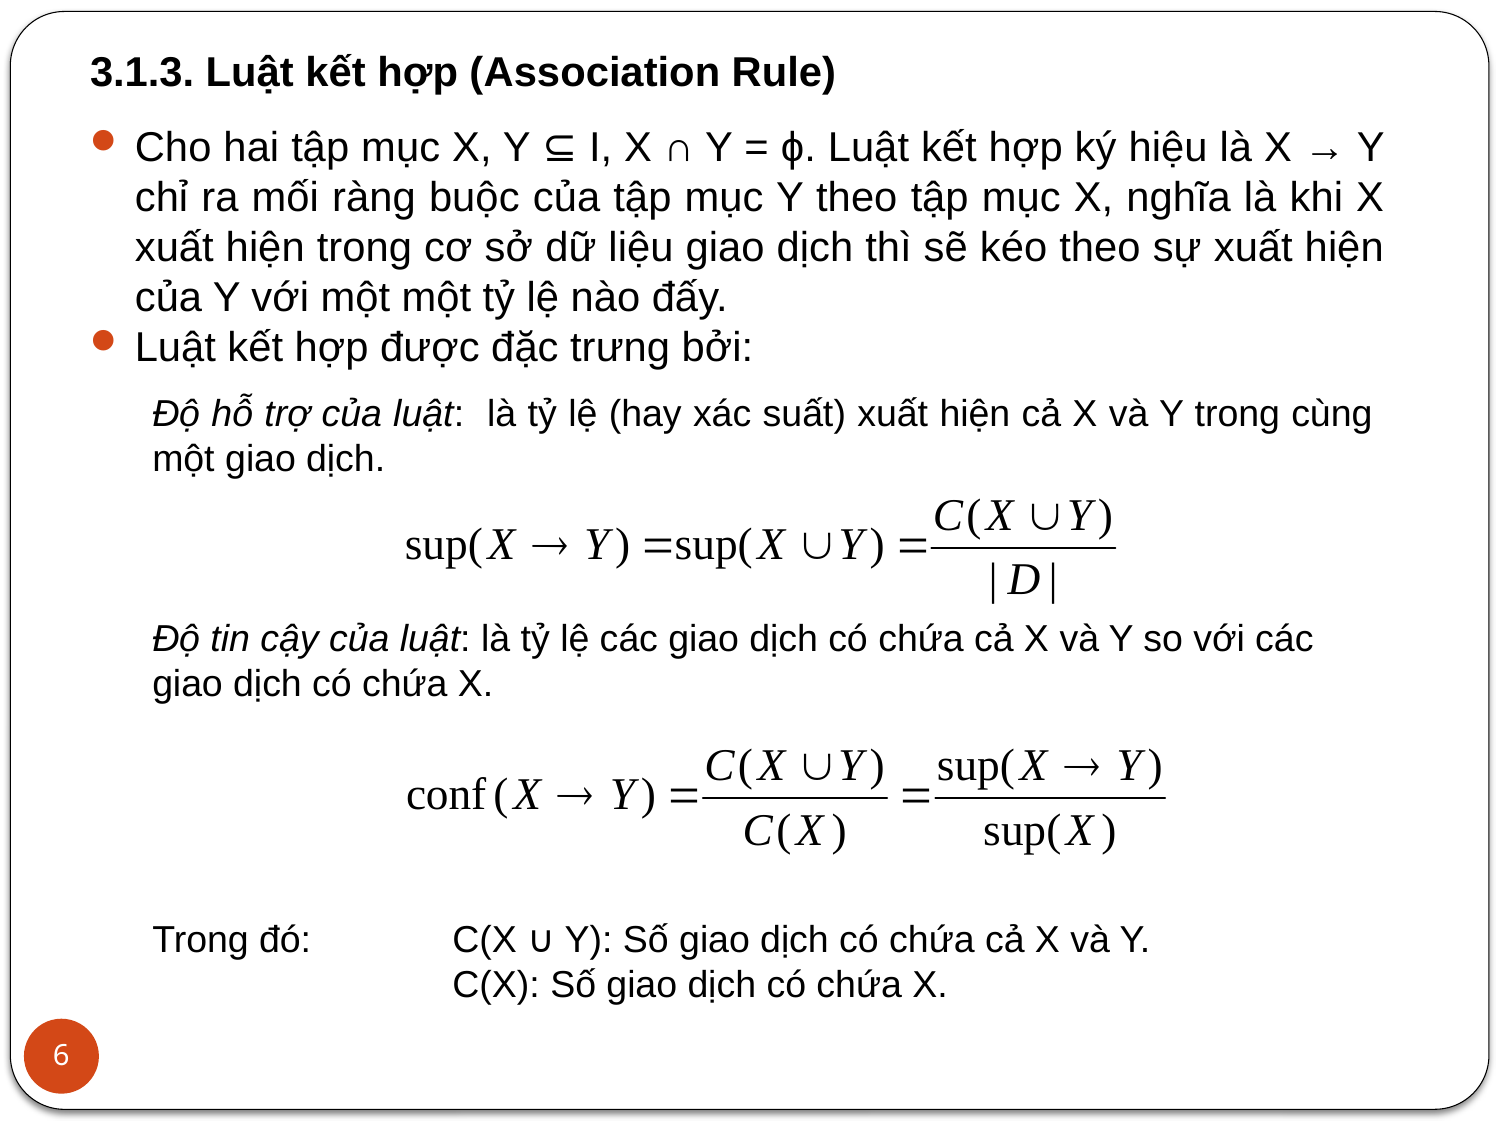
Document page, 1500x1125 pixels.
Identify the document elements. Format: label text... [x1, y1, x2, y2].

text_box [398, 487, 1126, 613]
text_box Trong đó: C(X ∪ Y): Số giao dịch có chứa cả X và Y. C(X): Số giao dịch có chứa X. [137, 907, 1213, 1012]
text_box Độ hỗ trợ của luật: là tỷ lệ (hay xác suất) xuất hiện cả X và Y trong cùng một giao dịch. [137, 381, 1388, 487]
text_box Độ tin cậy của luật: là tỷ lệ các giao dịch có chứa cả X và Y so với các giao dịch có chứa X. [137, 606, 1375, 712]
list 3.1.3. Luật kết hợp (Association Rule) Cho hai tập mục X, Y ⊆ I, X ∩ Y = ϕ. Luật kết hợp ký hiệu là X → Y chỉ ra mối ràng buộc của tập mục Y theo tập mục X, nghĩa là khi X xuất hiện trong cơ sở dữ liệu giao dịch thì sẽ kéo theo sự xuất hiện của Y với một một tỷ lệ nào đấy. Luật kết hợp được đặc trưng bởi: [74, 12, 1401, 388]
slide_number 6 [23, 1018, 99, 1094]
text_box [399, 737, 1176, 863]
